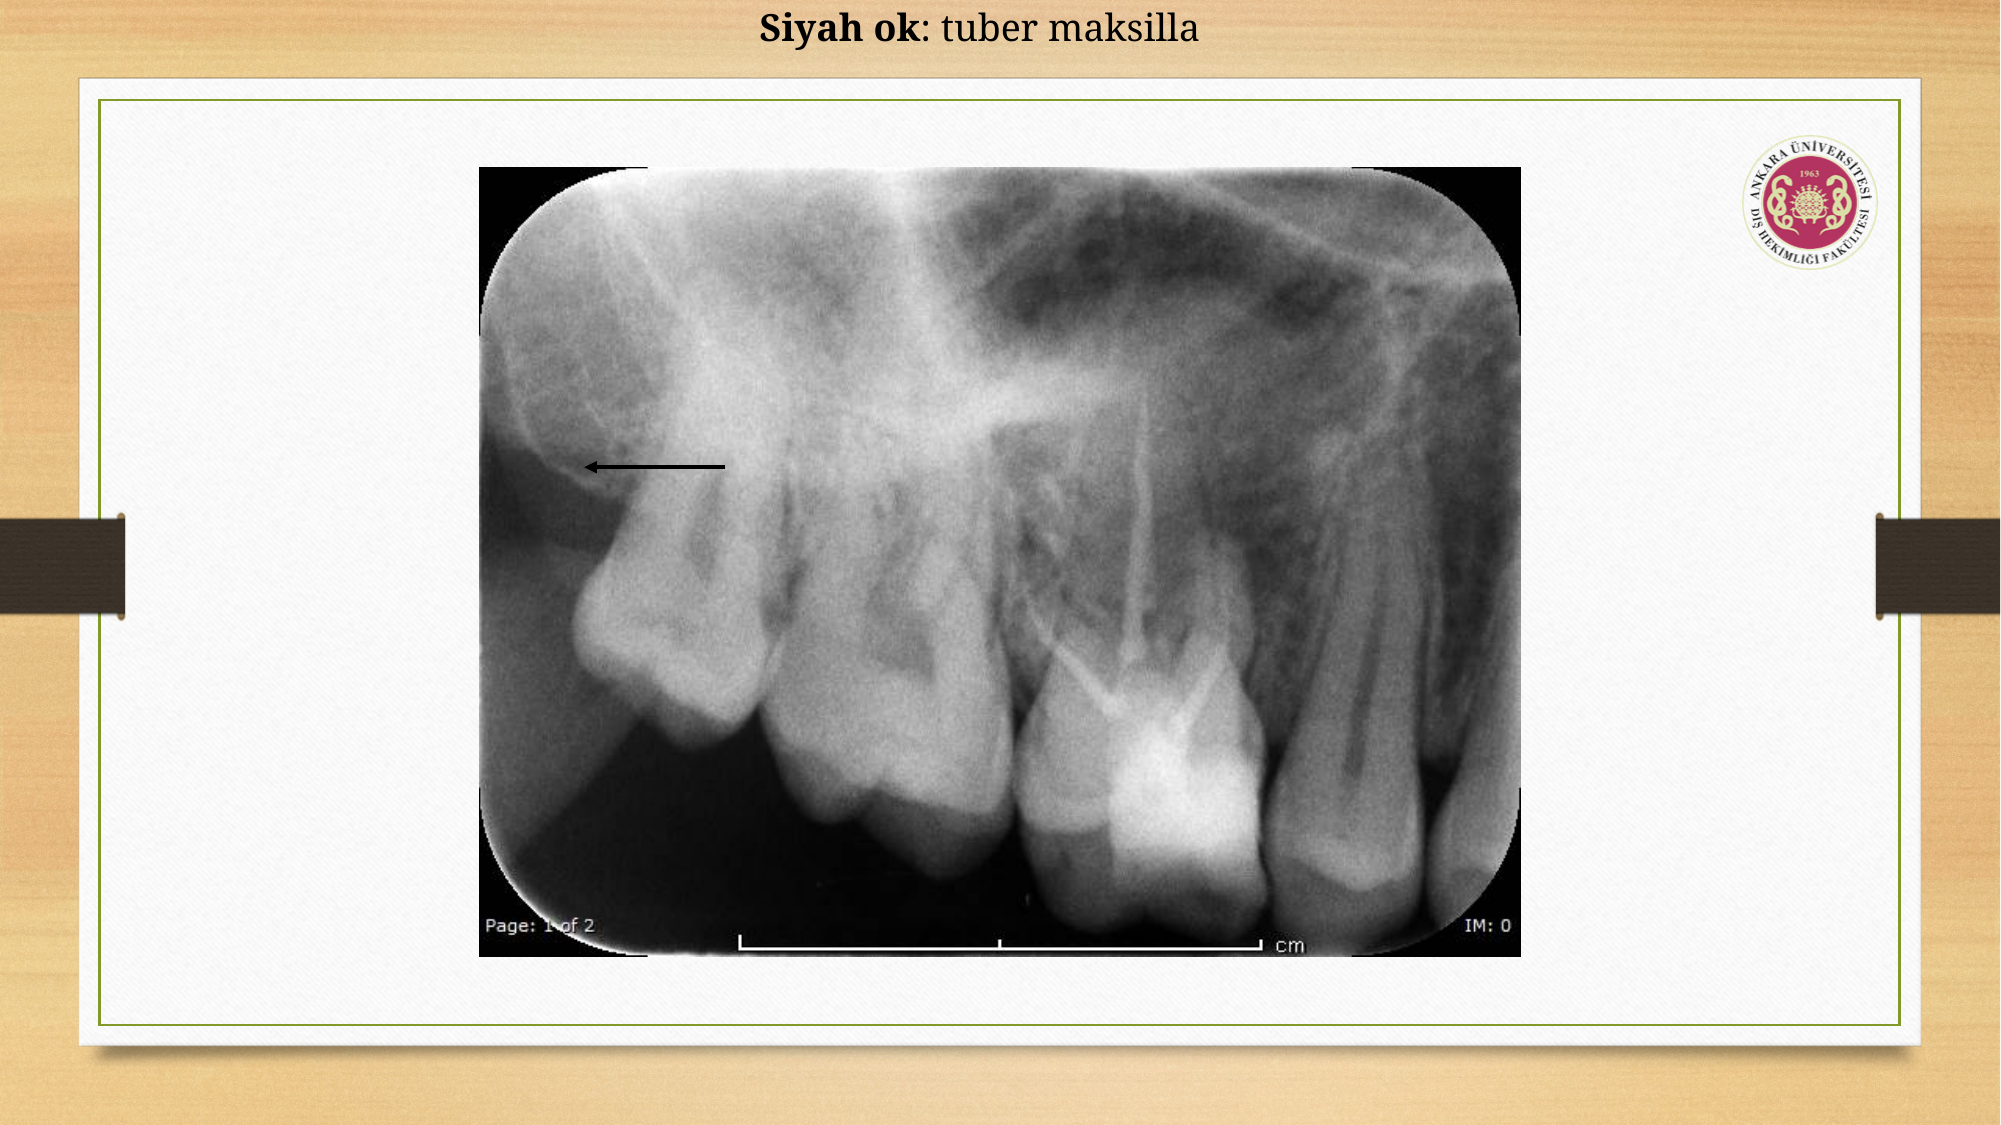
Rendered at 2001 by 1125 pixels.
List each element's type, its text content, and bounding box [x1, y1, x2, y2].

picture [0, 0, 2001, 1125]
text_box Siyah ok: tuber maksilla [744, 0, 1216, 57]
